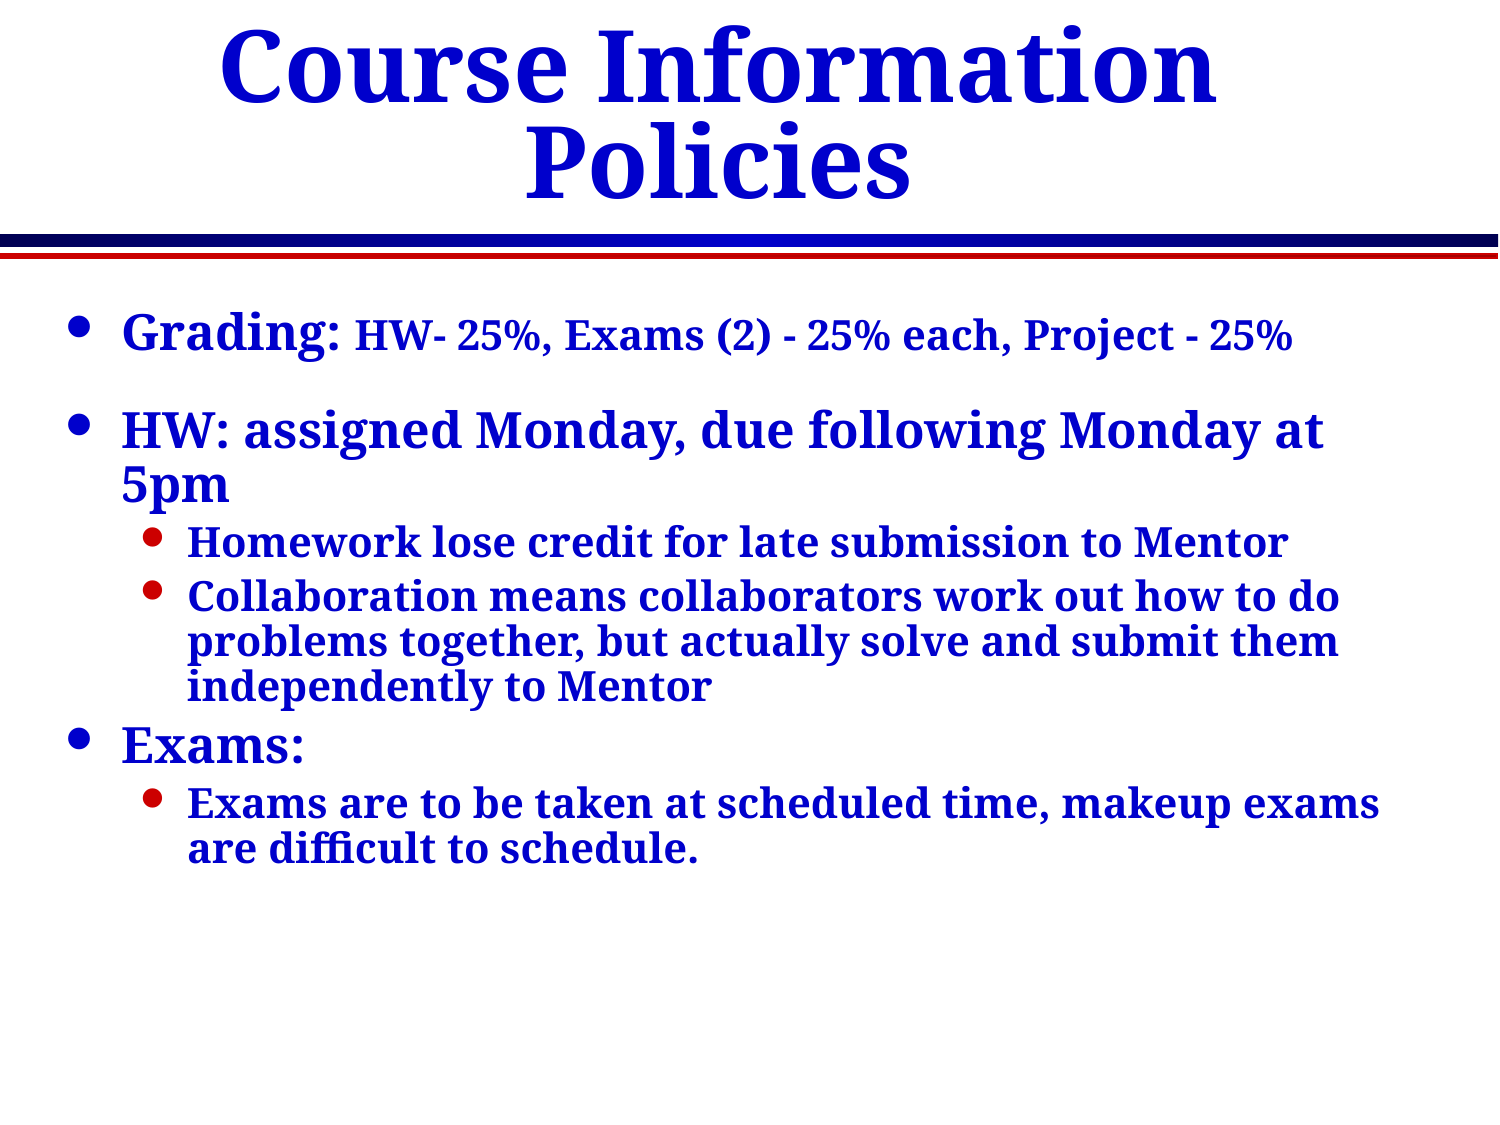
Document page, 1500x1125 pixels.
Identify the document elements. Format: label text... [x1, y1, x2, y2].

text_box Course Information Policies [74, 37, 1363, 225]
list Grading: HW- 25%, Exams (2) - 25% each, Project - 25% HW: assigned Monday, due following Monday at 5pm Homework lose credit for late submission to Mentor Collaboration means collaborators work out how to do problems together, but actually solve and submit them independently to Mentor Exams: Exams are to be taken at scheduled time, makeup exams are difficult to schedule. [49, 299, 1413, 976]
